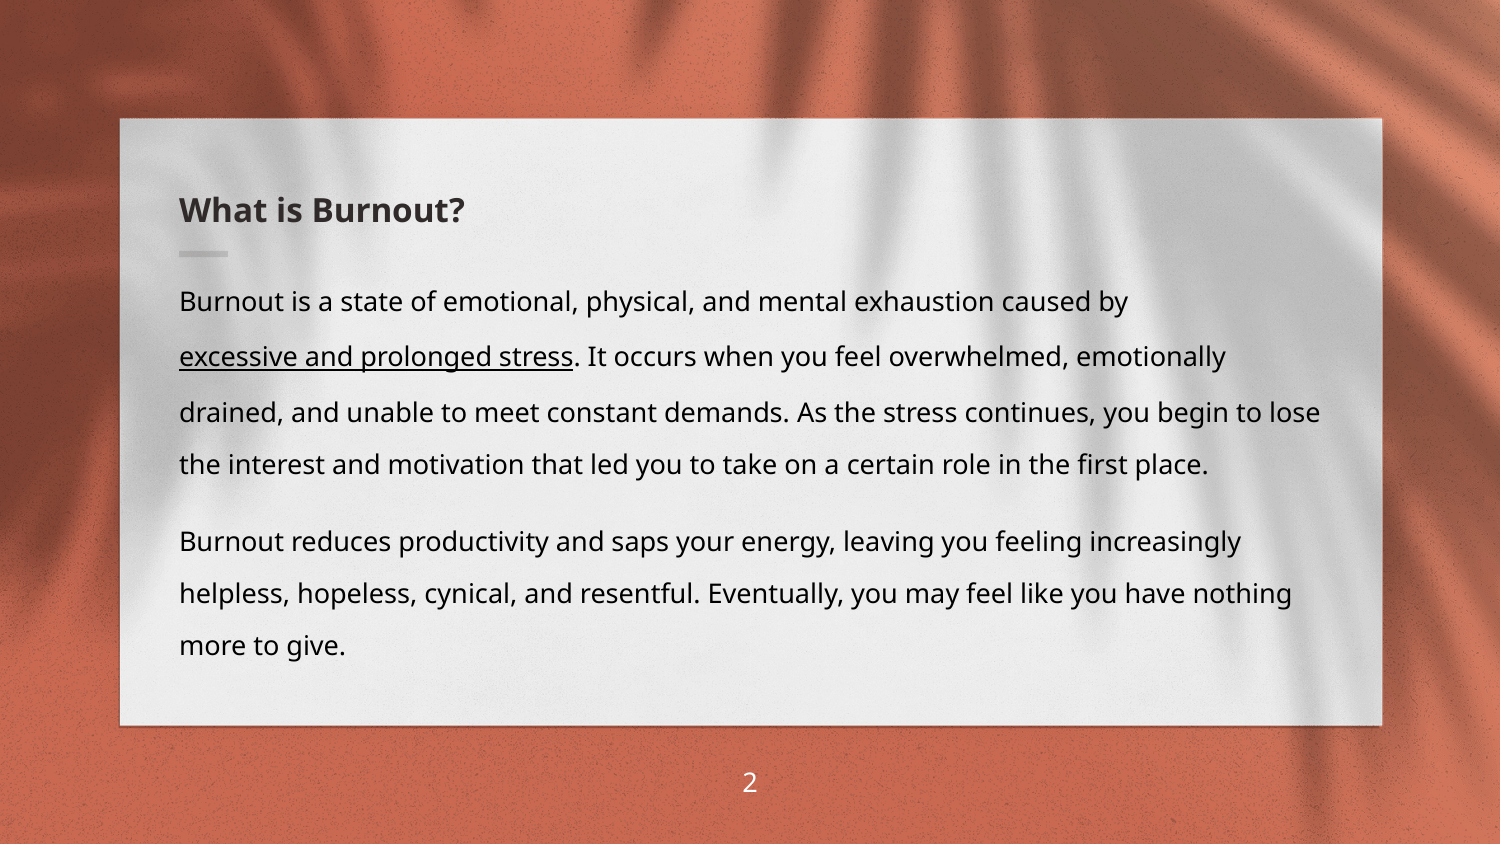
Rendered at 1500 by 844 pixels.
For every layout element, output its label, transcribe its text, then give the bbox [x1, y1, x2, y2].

picture [0, 0, 1500, 844]
slide_number ‹#› [705, 724, 795, 844]
title What is Burnout? [179, 173, 1321, 229]
list Burnout is a state of emotional, physical, and mental exhaustion caused by excessive and prolonged stress. It occurs when you feel overwhelmed, emotionally drained, and unable to meet constant demands. As the stress continues, you begin to lose the interest and motivation that led you to take on a certain role in the first place. Burnout reduces productivity and saps your energy, leaving you feeling increasingly helpless, hopeless, cynical, and resentful. Eventually, you may feel like you have nothing more to give. [179, 265, 1321, 695]
